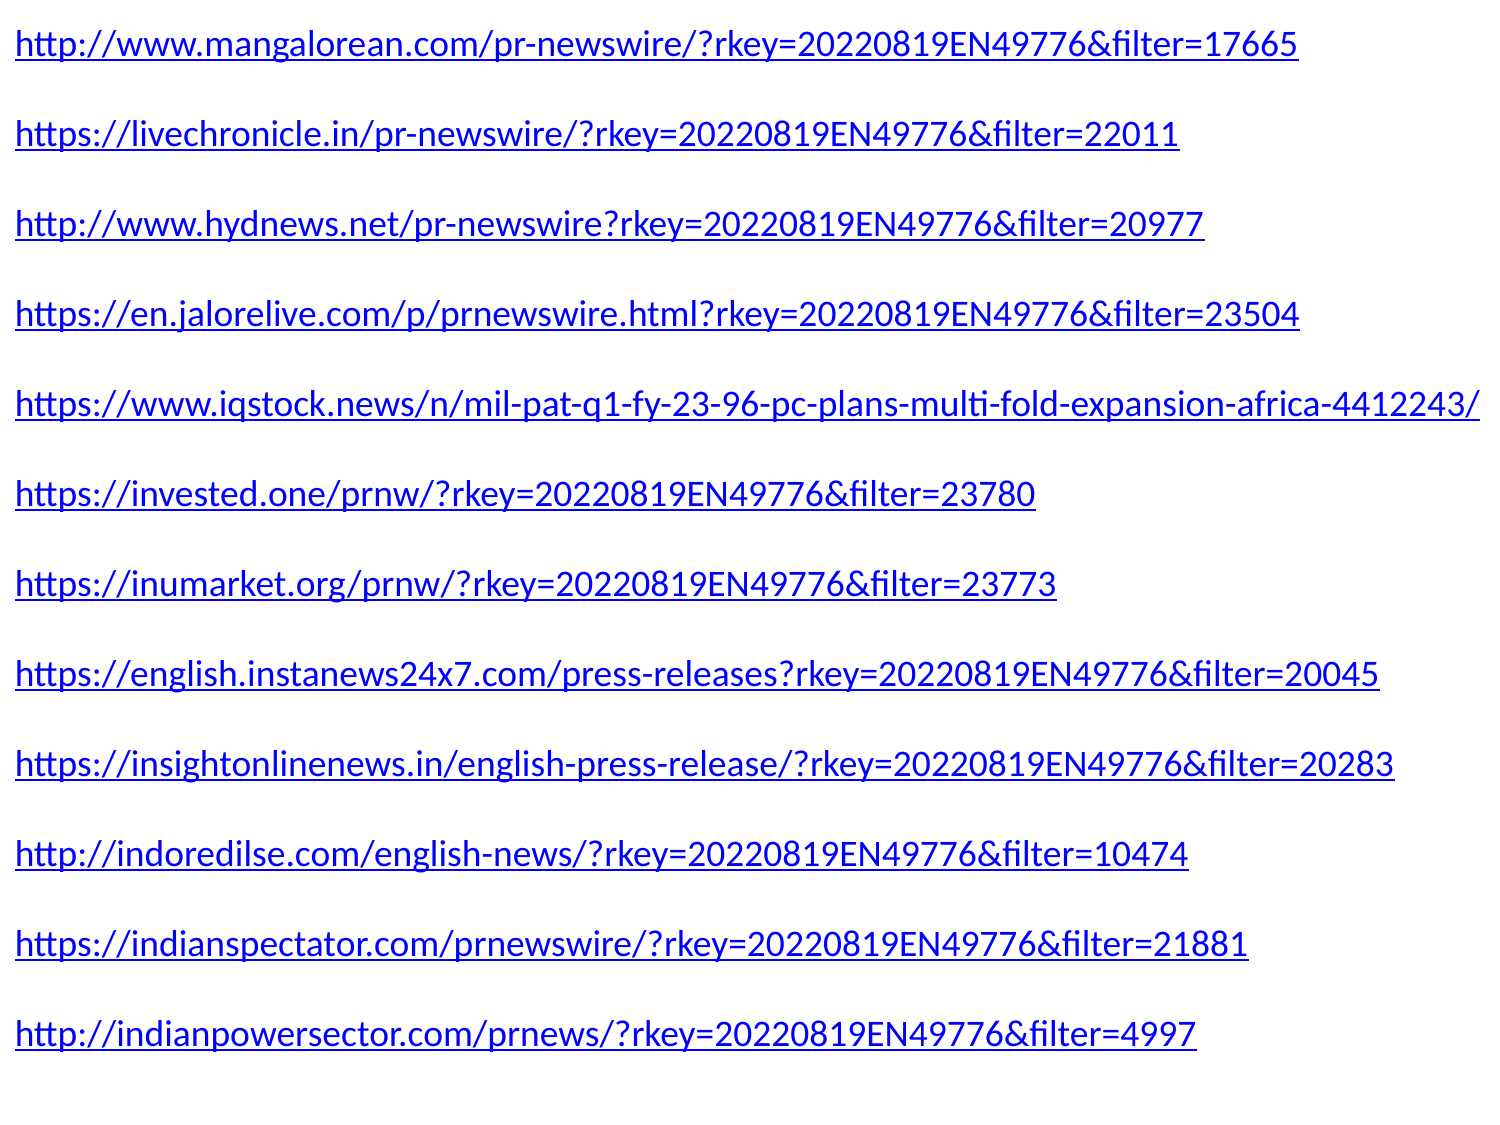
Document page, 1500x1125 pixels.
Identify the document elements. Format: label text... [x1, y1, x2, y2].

text_box http://www.mangalorean.com/pr-newswire/?rkey=20220819EN49776&filter=17665 https://livechronicle.in/pr-newswire/?rkey=20220819EN49776&filter=22011 http://www.hydnews.net/pr-newswire?rkey=20220819EN49776&filter=20977 https://en.jalorelive.com/p/prnewswire.html?rkey=20220819EN49776&filter=23504 https://www.iqstock.news/n/mil-pat-q1-fy-23-96-pc-plans-multi-fold-expansion-africa-4412243/ https://invested.one/prnw/?rkey=20220819EN49776&filter=23780 https://inumarket.org/prnw/?rkey=20220819EN49776&filter=23773 https://english.instanews24x7.com/press-releases?rkey=20220819EN49776&filter=20045 https://insightonlinenews.in/english-press-release/?rkey=20220819EN49776&filter=20283 http://indoredilse.com/english-news/?rkey=20220819EN49776&filter=10474 https://indianspectator.com/prnewswire/?rkey=20220819EN49776&filter=21881 http://indianpowersector.com/prnews/?rkey=20220819EN49776&filter=4997 [0, 11, 1500, 1107]
